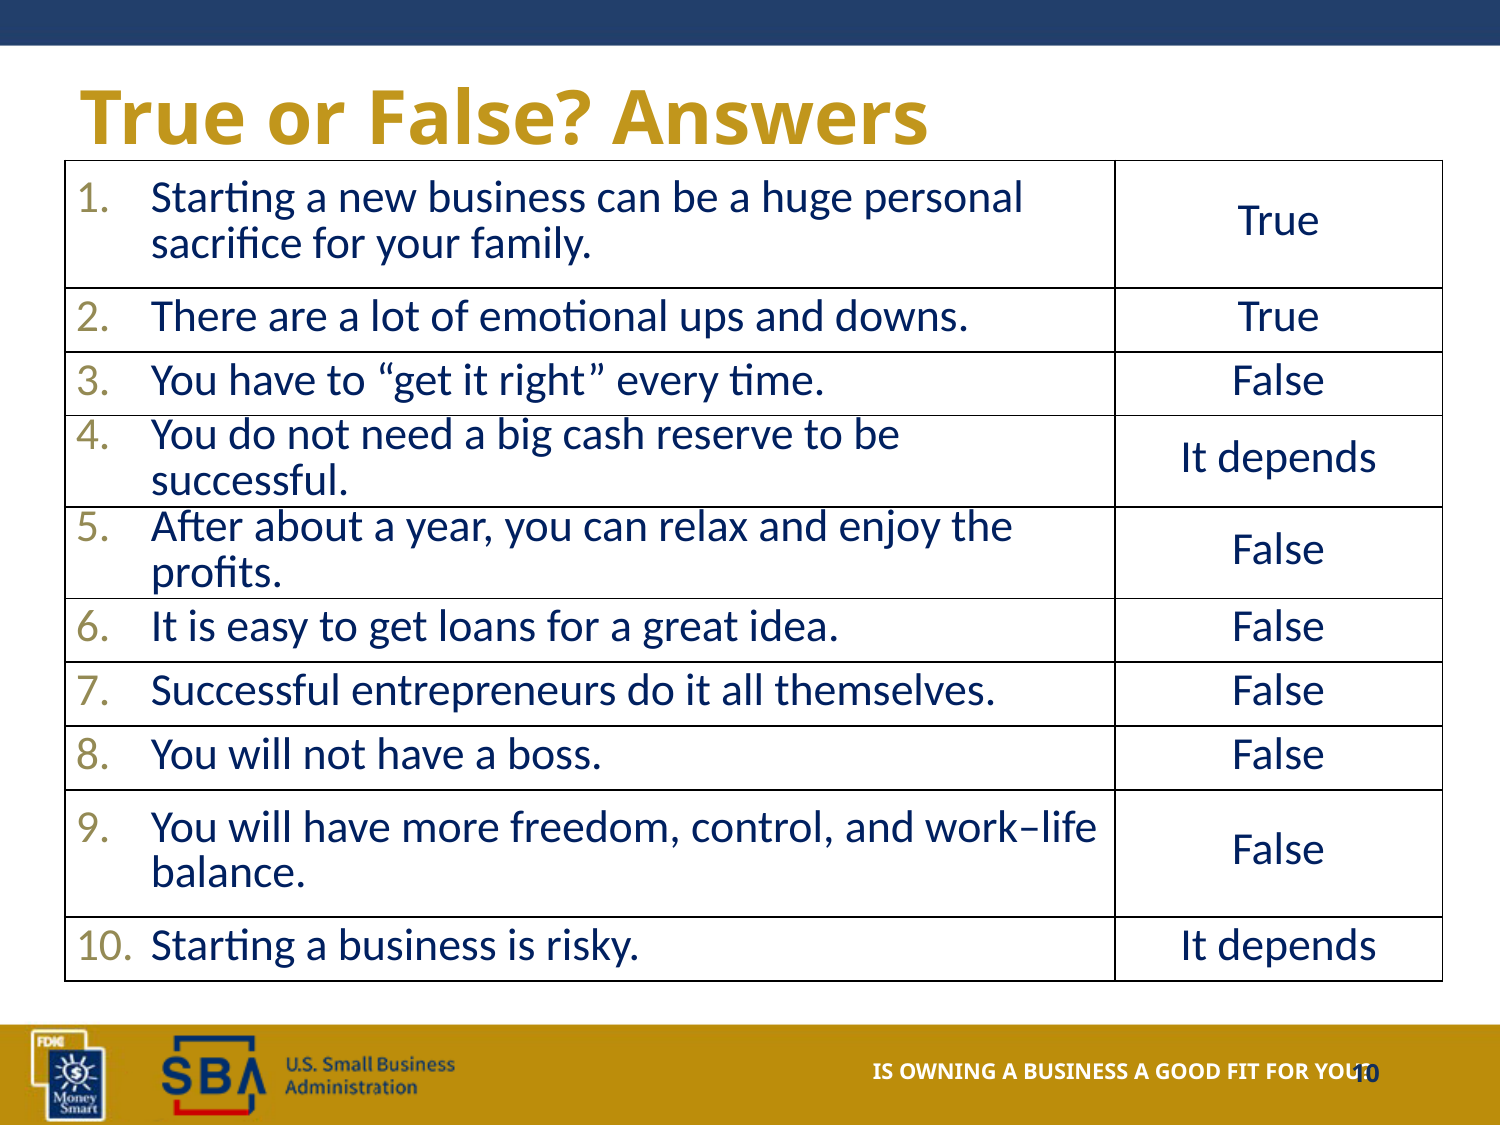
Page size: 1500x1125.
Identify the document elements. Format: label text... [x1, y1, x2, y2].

table_cell After about a year, you can relax and enjoy the profits. [66, 508, 1114, 598]
table_cell There are a lot of emotional ups and downs. [66, 289, 1114, 351]
table_cell It depends [1116, 416, 1442, 506]
table_cell False [1116, 663, 1442, 725]
table_cell It is easy to get loans for a great idea. [66, 599, 1114, 661]
picture [0, 0, 1500, 1125]
table_cell It depends [1116, 918, 1442, 980]
table_header True [1116, 161, 1442, 287]
title True or False? Answers [64, 62, 1415, 160]
table_cell False [1116, 353, 1442, 415]
table_cell You will not have a boss. [66, 727, 1114, 789]
table_cell False [1116, 791, 1442, 916]
table_cell False [1116, 599, 1442, 661]
table_header Starting a new business can be a huge personal sacrifice for your family. [66, 161, 1114, 287]
table_cell True [1116, 289, 1442, 351]
table_cell You have to “get it right” every time. [66, 353, 1114, 415]
table_cell You will have more freedom, control, and work–life balance. [66, 791, 1114, 916]
table_cell Starting a business is risky. [66, 918, 1114, 980]
table_cell You do not need a big cash reserve to be successful. [66, 416, 1114, 506]
table_cell False [1116, 508, 1442, 598]
table_cell False [1116, 727, 1442, 789]
table_cell Successful entrepreneurs do it all themselves. [66, 663, 1114, 725]
